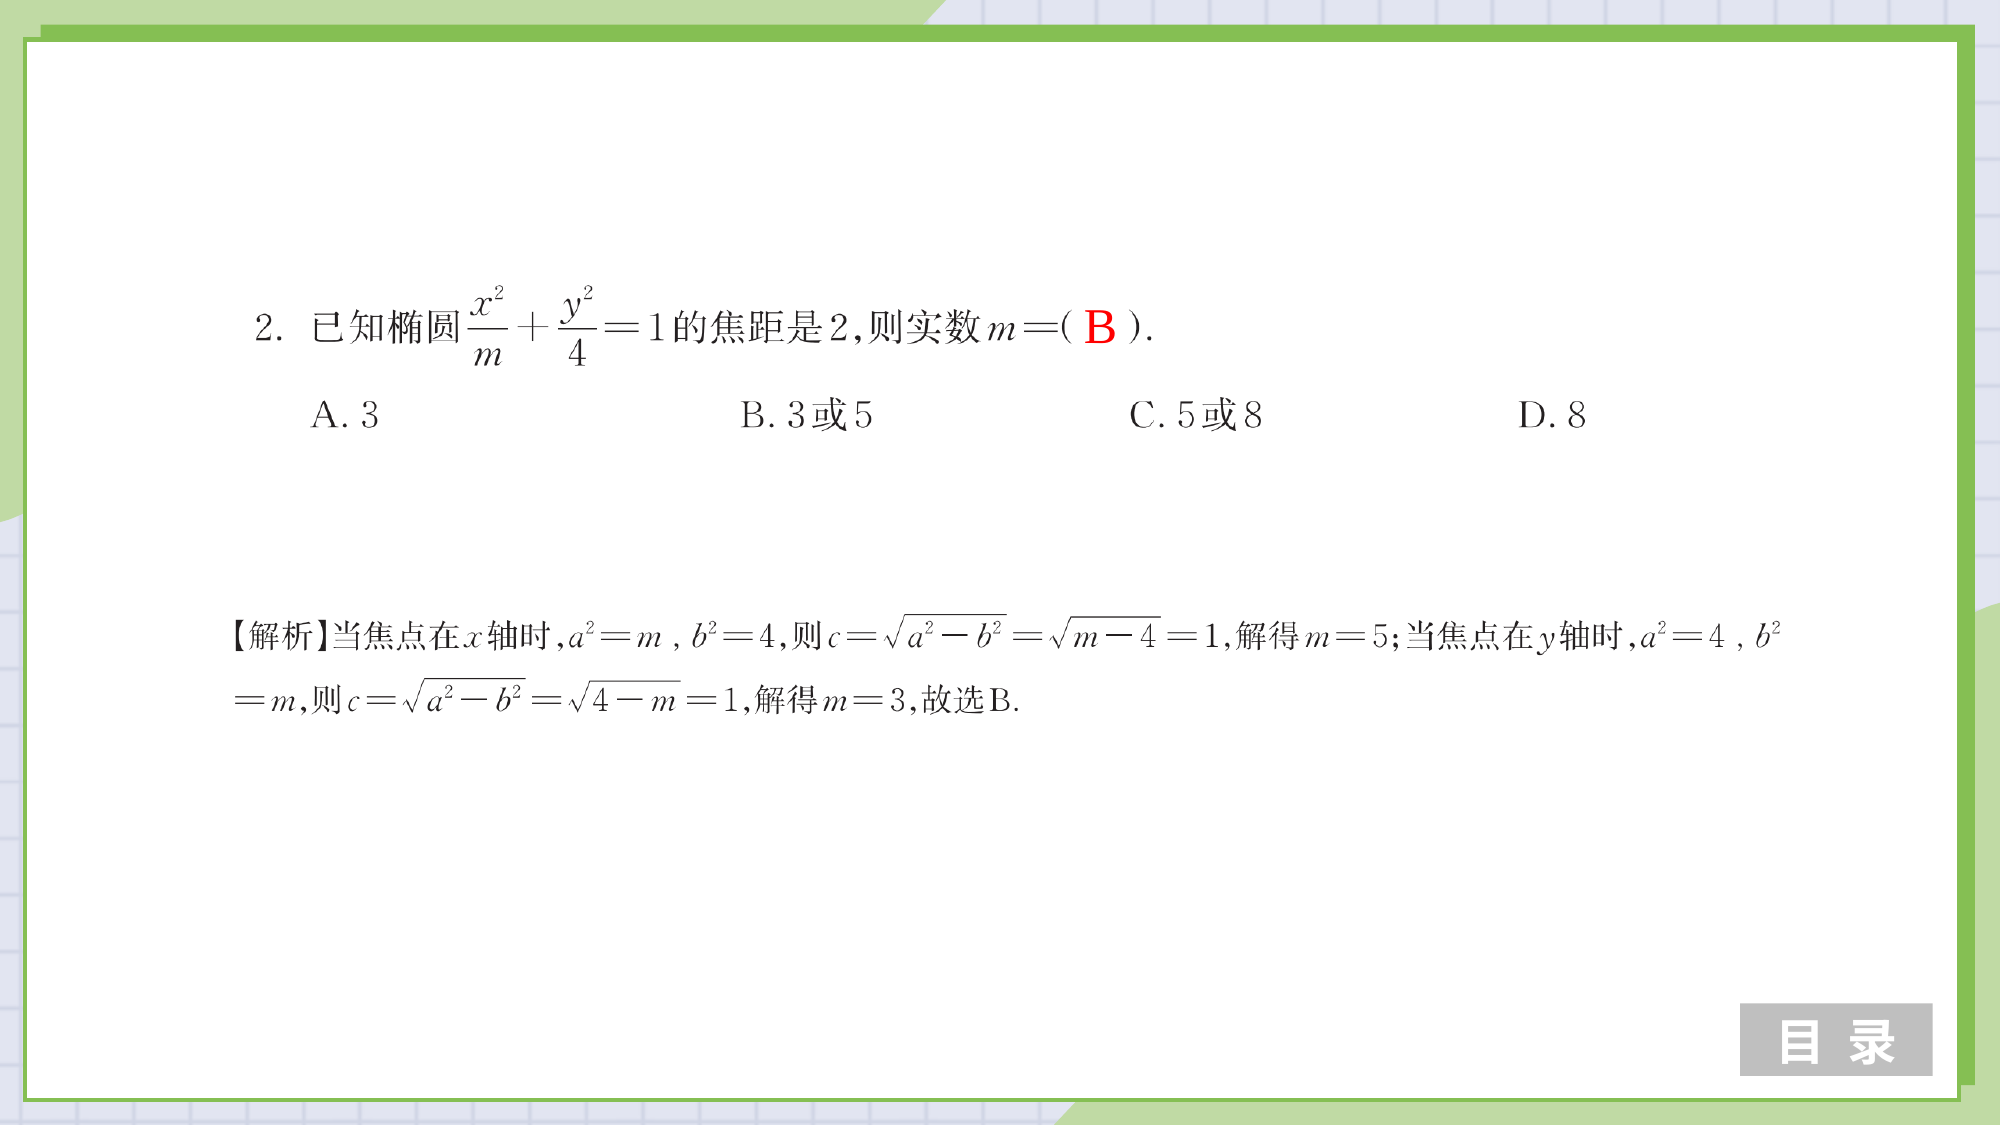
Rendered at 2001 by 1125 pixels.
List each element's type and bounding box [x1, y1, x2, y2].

picture [248, 273, 1783, 443]
picture [223, 604, 1808, 725]
picture [0, 515, 1074, 1125]
picture [925, 0, 2000, 611]
